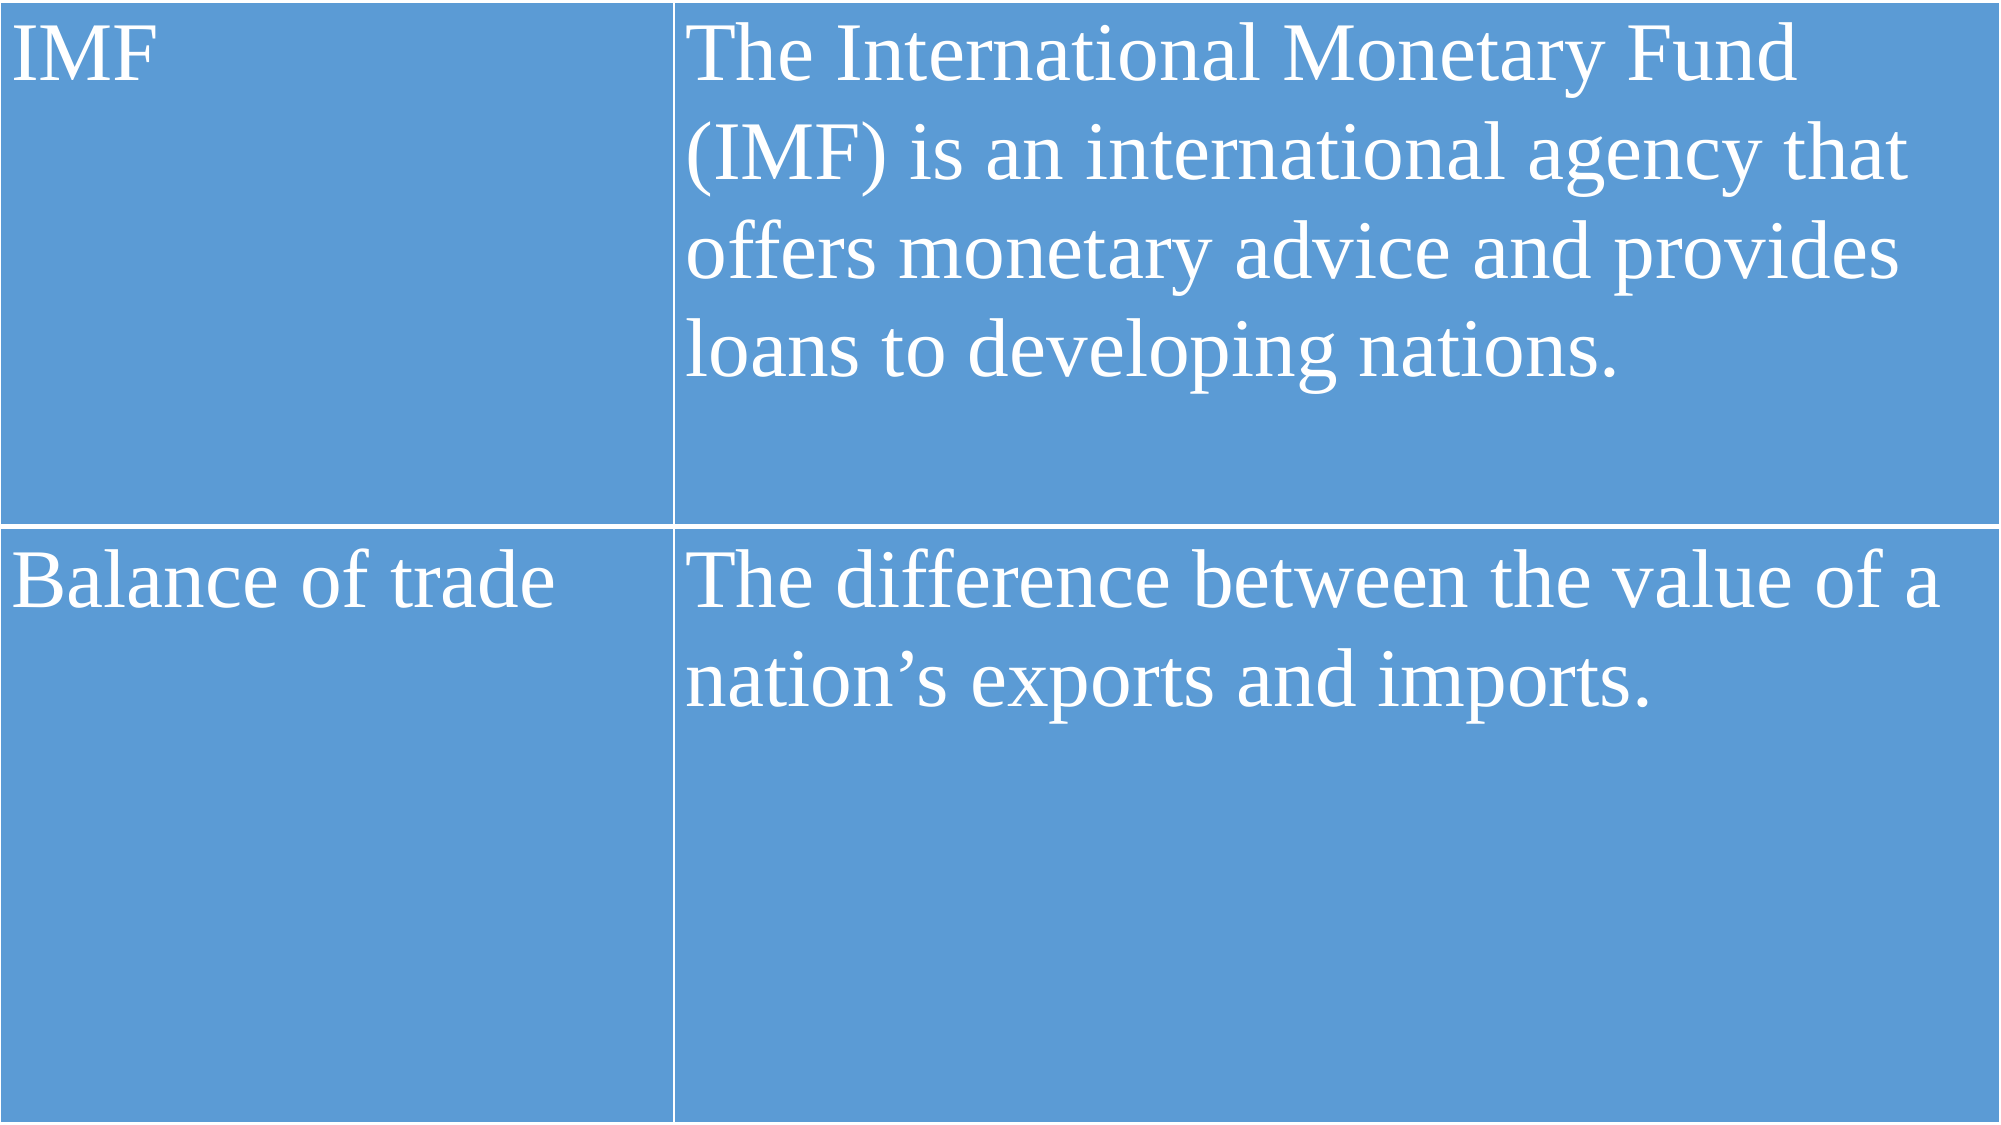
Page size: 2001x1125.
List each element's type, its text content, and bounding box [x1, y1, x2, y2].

table_header Balance of trade [1, 529, 673, 1122]
table_header IMF [1, 3, 673, 524]
table_header The International Monetary Fund (IMF) is an international agency that offers monetary advice and provides loans to developing nations. [675, 3, 1999, 524]
table_header The difference between the value of a nation’s exports and imports. [675, 529, 1999, 1122]
